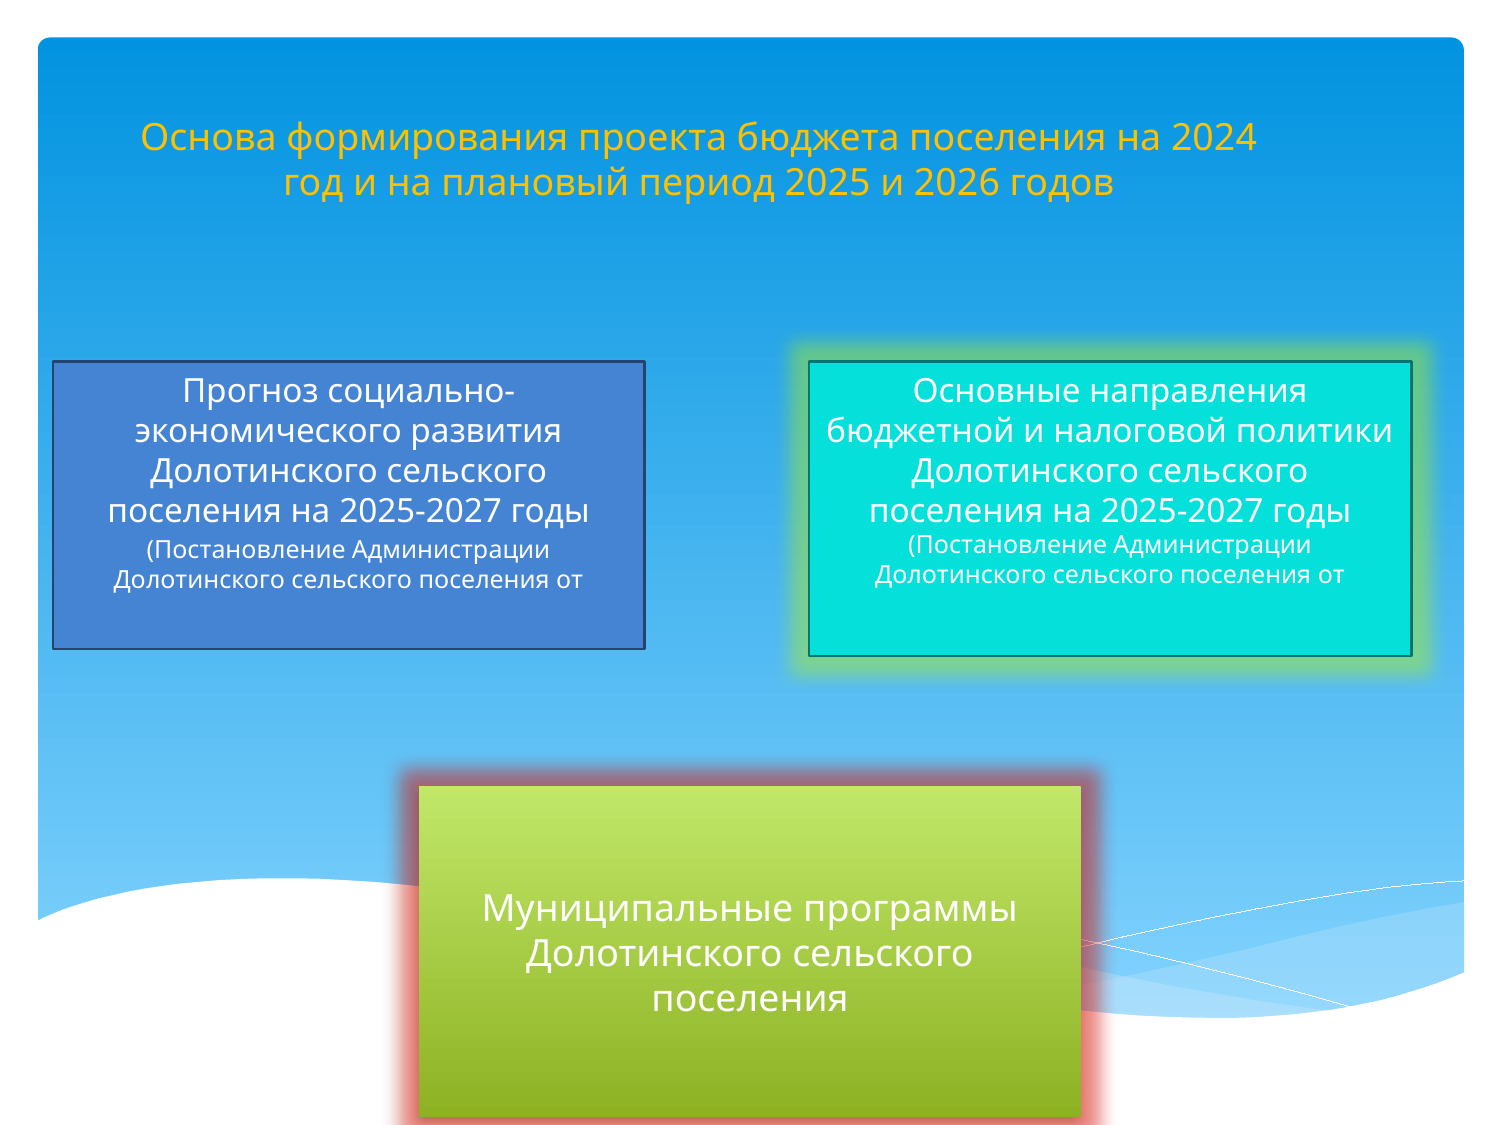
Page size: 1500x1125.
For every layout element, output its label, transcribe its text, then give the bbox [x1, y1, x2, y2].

text_box Основные направления бюджетной и налоговой политики Долотинского сельского поселения на 2025-2027 годы (Постановление Администрации Долотинского сельского поселения от [808, 360, 1413, 657]
text_box Муниципальные программы Долотинского сельского поселения [419, 786, 1081, 1117]
subtitle Прогноз социально-экономического развития Долотинского сельского поселения на 2025-2027 годы (Постановление Администрации Долотинского сельского поселения от [52, 360, 646, 650]
title Основа формирования проекта бюджета поселения на 2024 год и на плановый период 2025 и 2026 годов [100, 78, 1298, 211]
